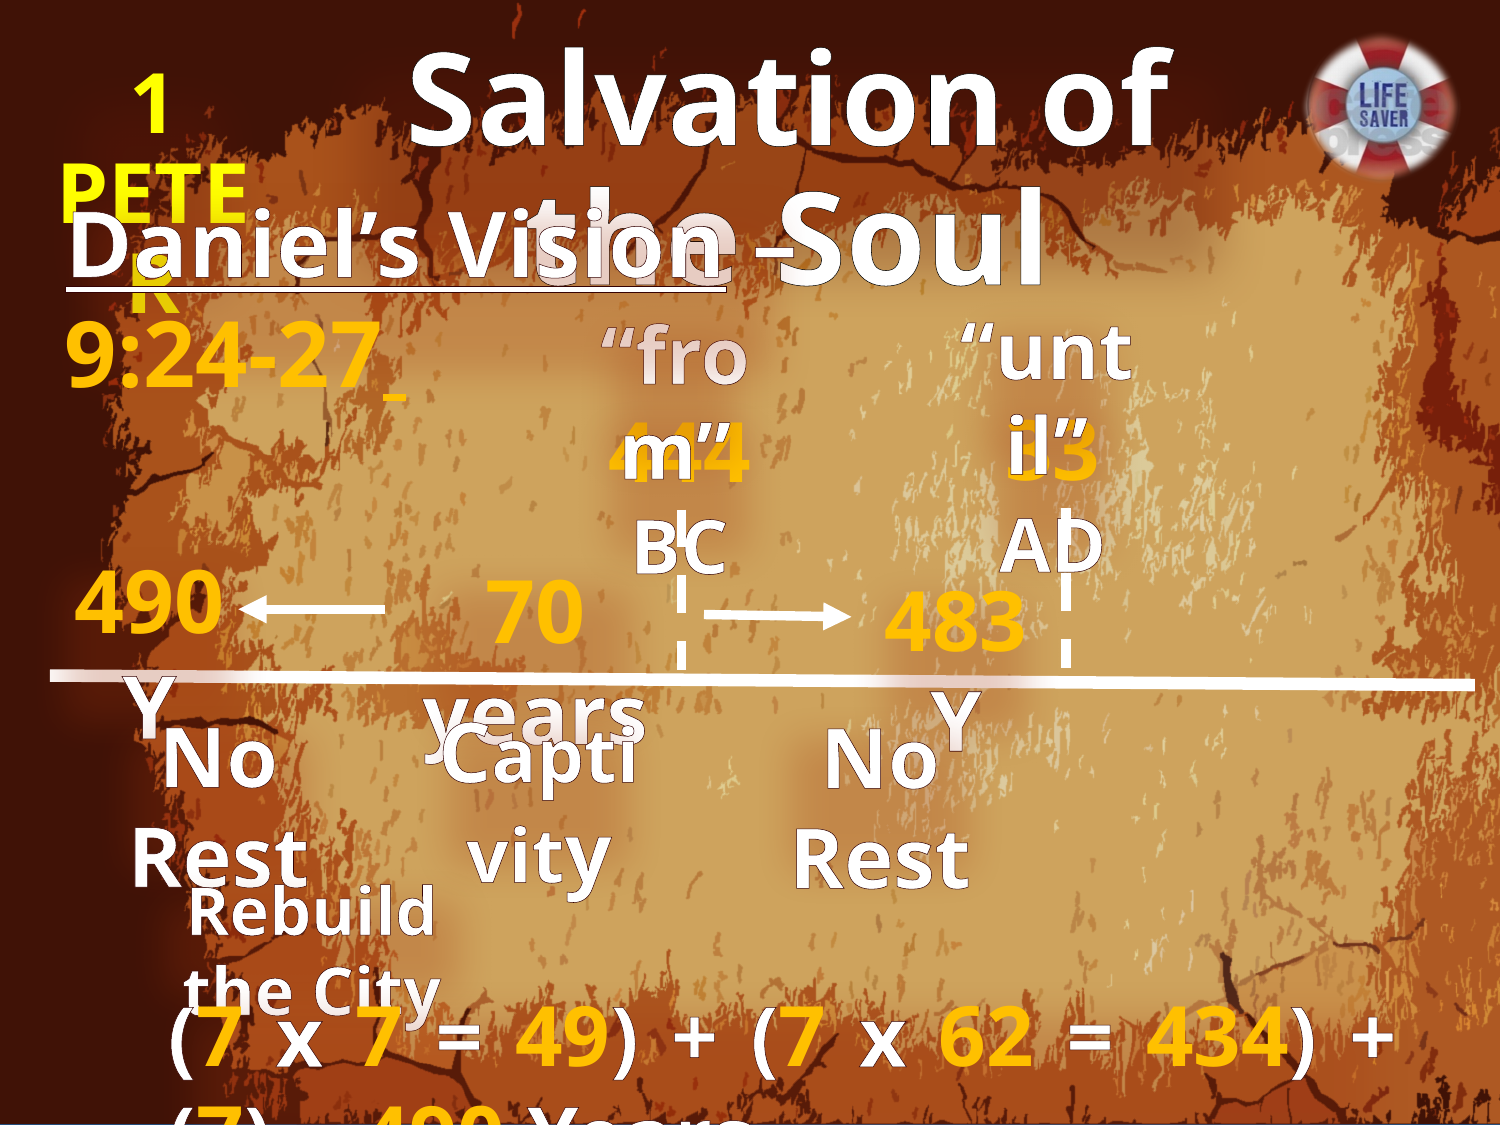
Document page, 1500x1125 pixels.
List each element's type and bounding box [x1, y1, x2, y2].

picture [0, 0, 1500, 1124]
text_box [49, 675, 1475, 686]
